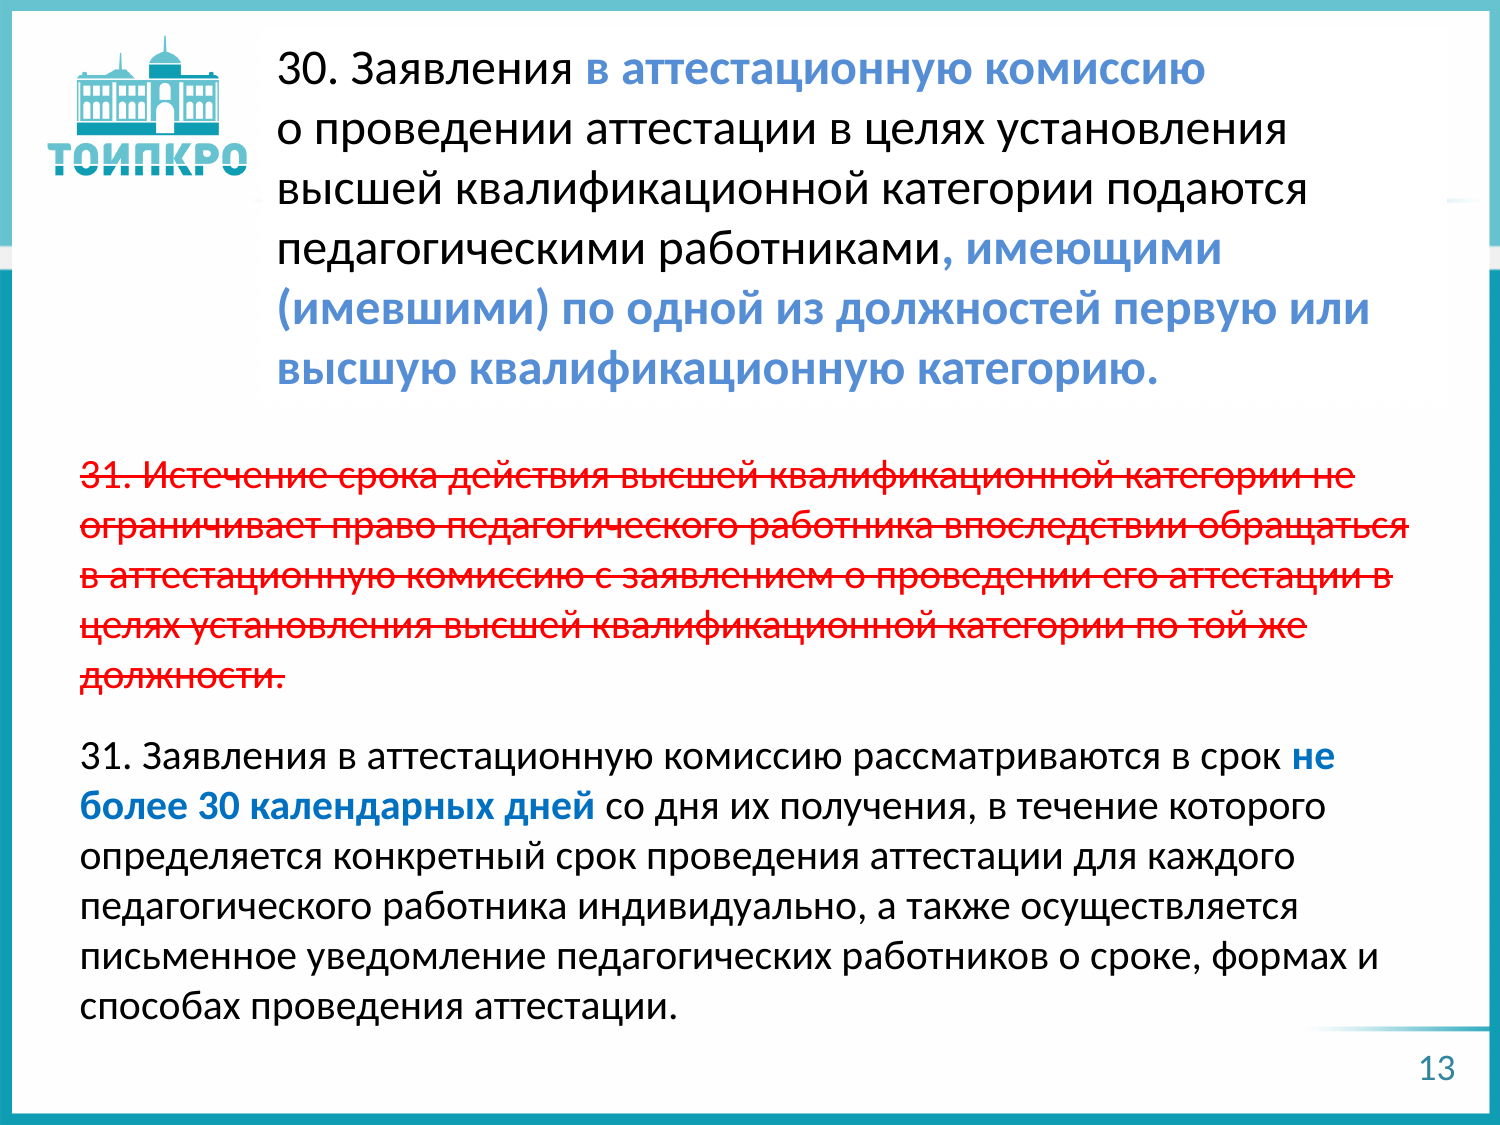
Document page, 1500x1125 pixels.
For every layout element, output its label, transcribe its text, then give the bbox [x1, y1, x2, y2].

text_box 31. Истечение срока действия высшей квалификационной категории не ограничивает право педагогического работника впоследствии обращаться в аттестационную комиссию с заявлением о проведении его аттестации в целях установления высшей квалификационной категории по той же должности. [64, 439, 1447, 704]
picture [0, 0, 1500, 1125]
text_box 30. Заявления в аттестационную комиссию о проведении аттестации в целях установления высшей квалификационной категории подаются педагогическими работниками, имеющими (имевшими) по одной из должностей первую или высшую квалификационную категорию. [261, 27, 1447, 403]
slide_number 13 [1120, 1035, 1471, 1095]
text_box 31. Заявления в аттестационную комиссию рассматриваются в срок не более 30 календарных дней со дня их получения, в течение которого определяется конкретный срок проведения аттестации для каждого педагогического работника индивидуально, а также осуществляется письменное уведомление педагогических работников о сроке, формах и способах проведения аттестации. [64, 720, 1447, 1035]
